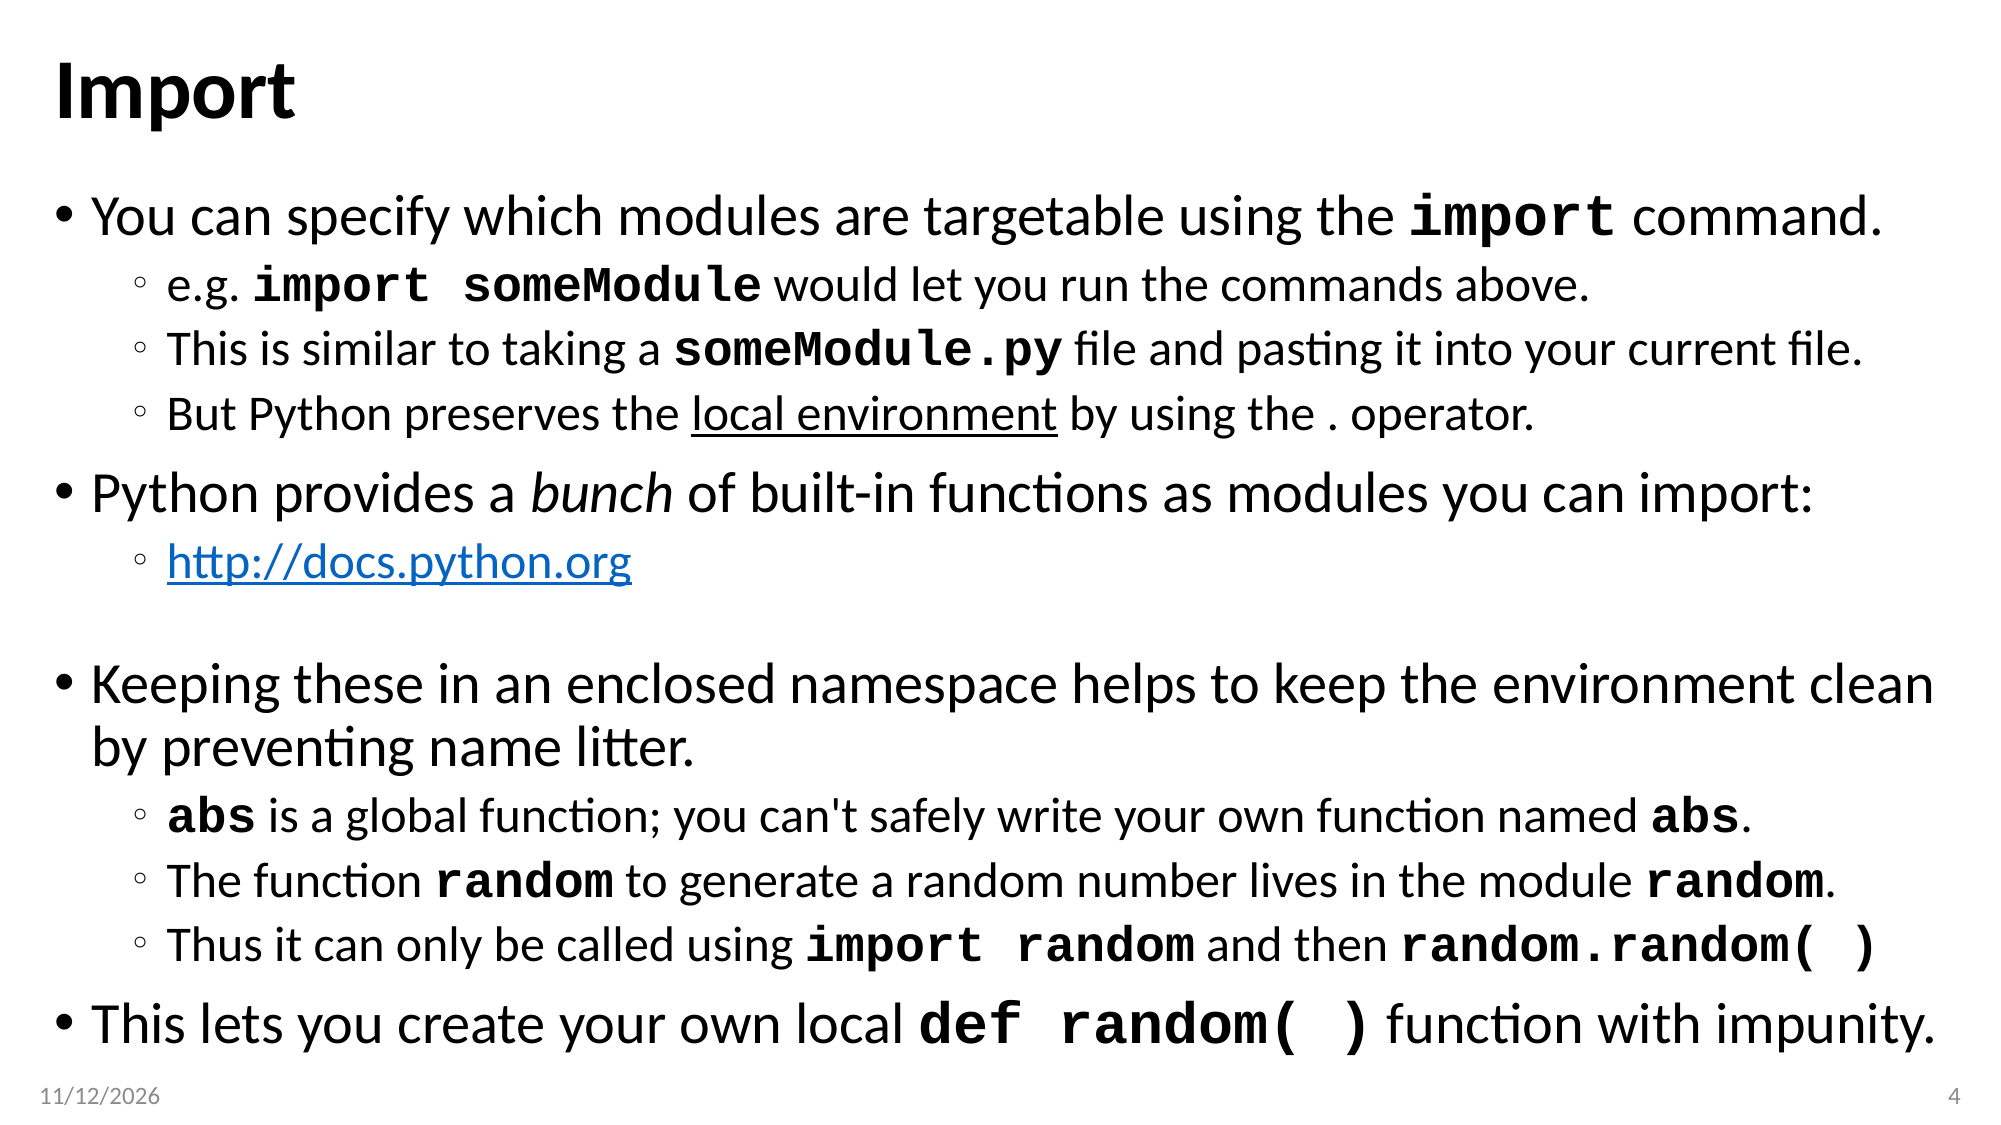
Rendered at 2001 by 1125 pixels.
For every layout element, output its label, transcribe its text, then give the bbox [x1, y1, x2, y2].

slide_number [39, 1064, 490, 1125]
slide_number 4 [1510, 1064, 1961, 1125]
list You can specify which modules are targetable using the import command. e.g. import someModule would let you run the commands above. This is similar to taking a someModule.py file and pasting it into your current file. But Python preserves the local environment by using the . operator. Python provides a bunch of built-in functions as modules you can import: http://docs.python.org Keeping these in an enclosed namespace helps to keep the environment clean by preventing name litter. abs is a global function; you can't safely write your own function named abs. The function random to generate a random number lives in the module random. Thus it can only be called using import random and then random.random( ) This lets you create your own local def random( ) function with impunity. [39, 177, 1961, 1065]
title Import [39, 37, 1961, 145]
